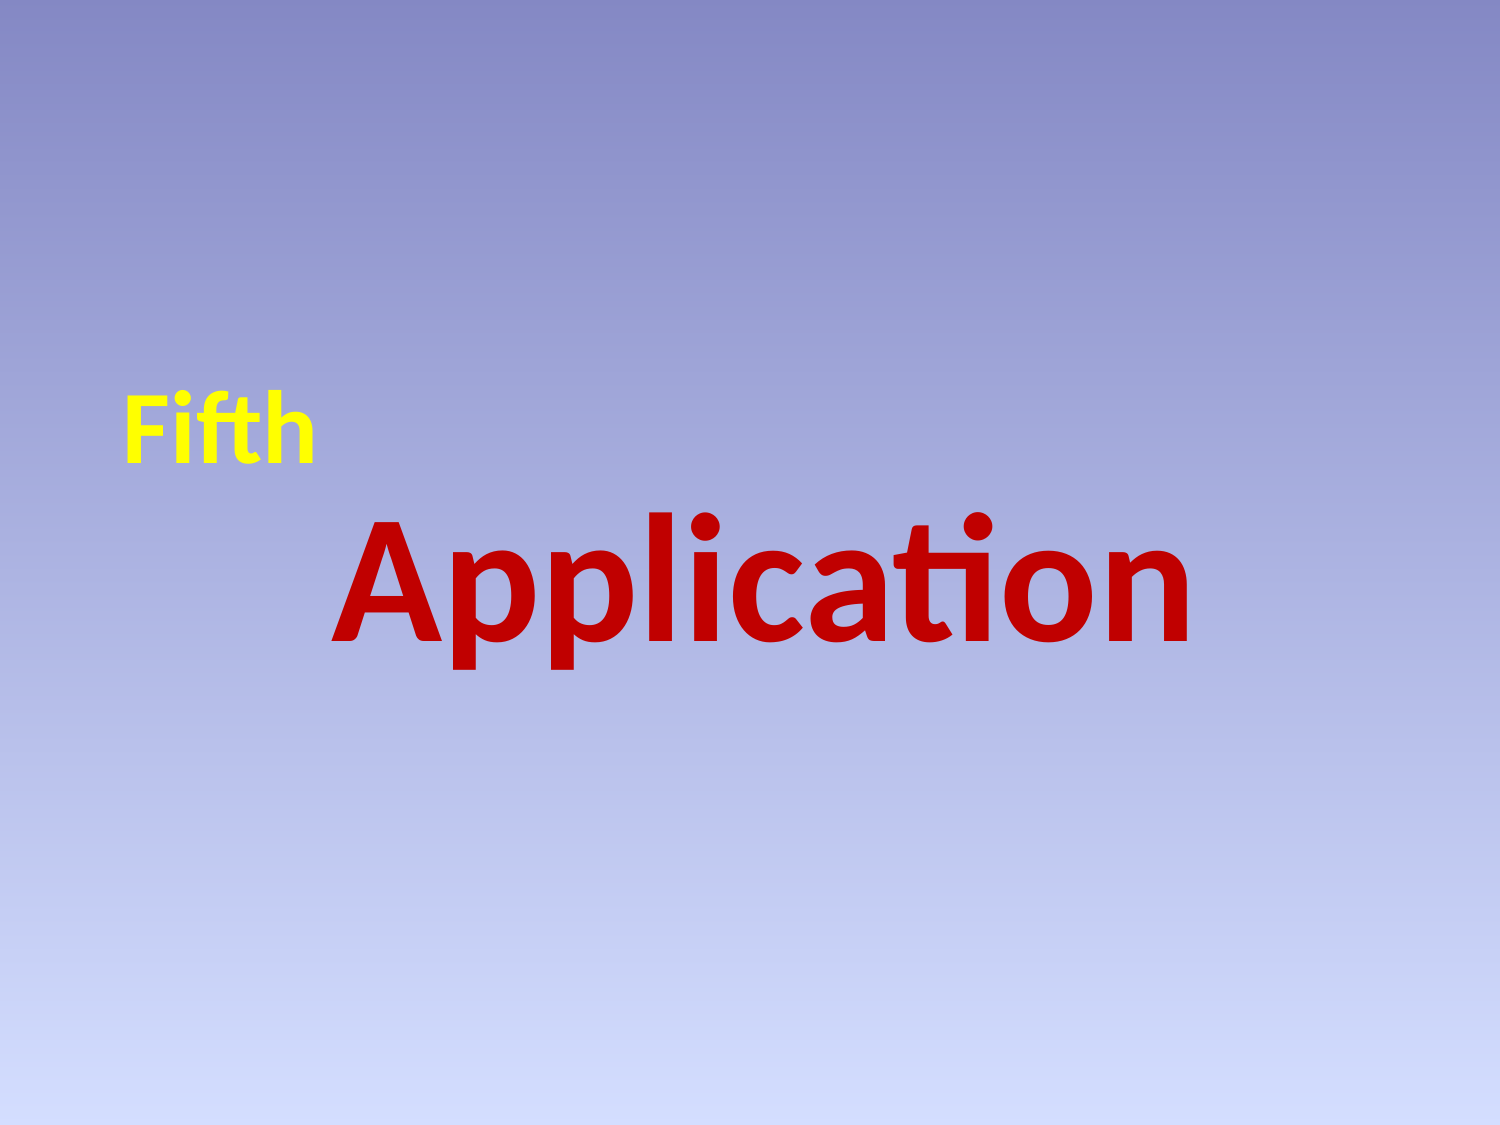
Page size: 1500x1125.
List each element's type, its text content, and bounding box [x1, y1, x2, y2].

title Application [316, 457, 1313, 680]
text_box Fifth [108, 351, 334, 492]
